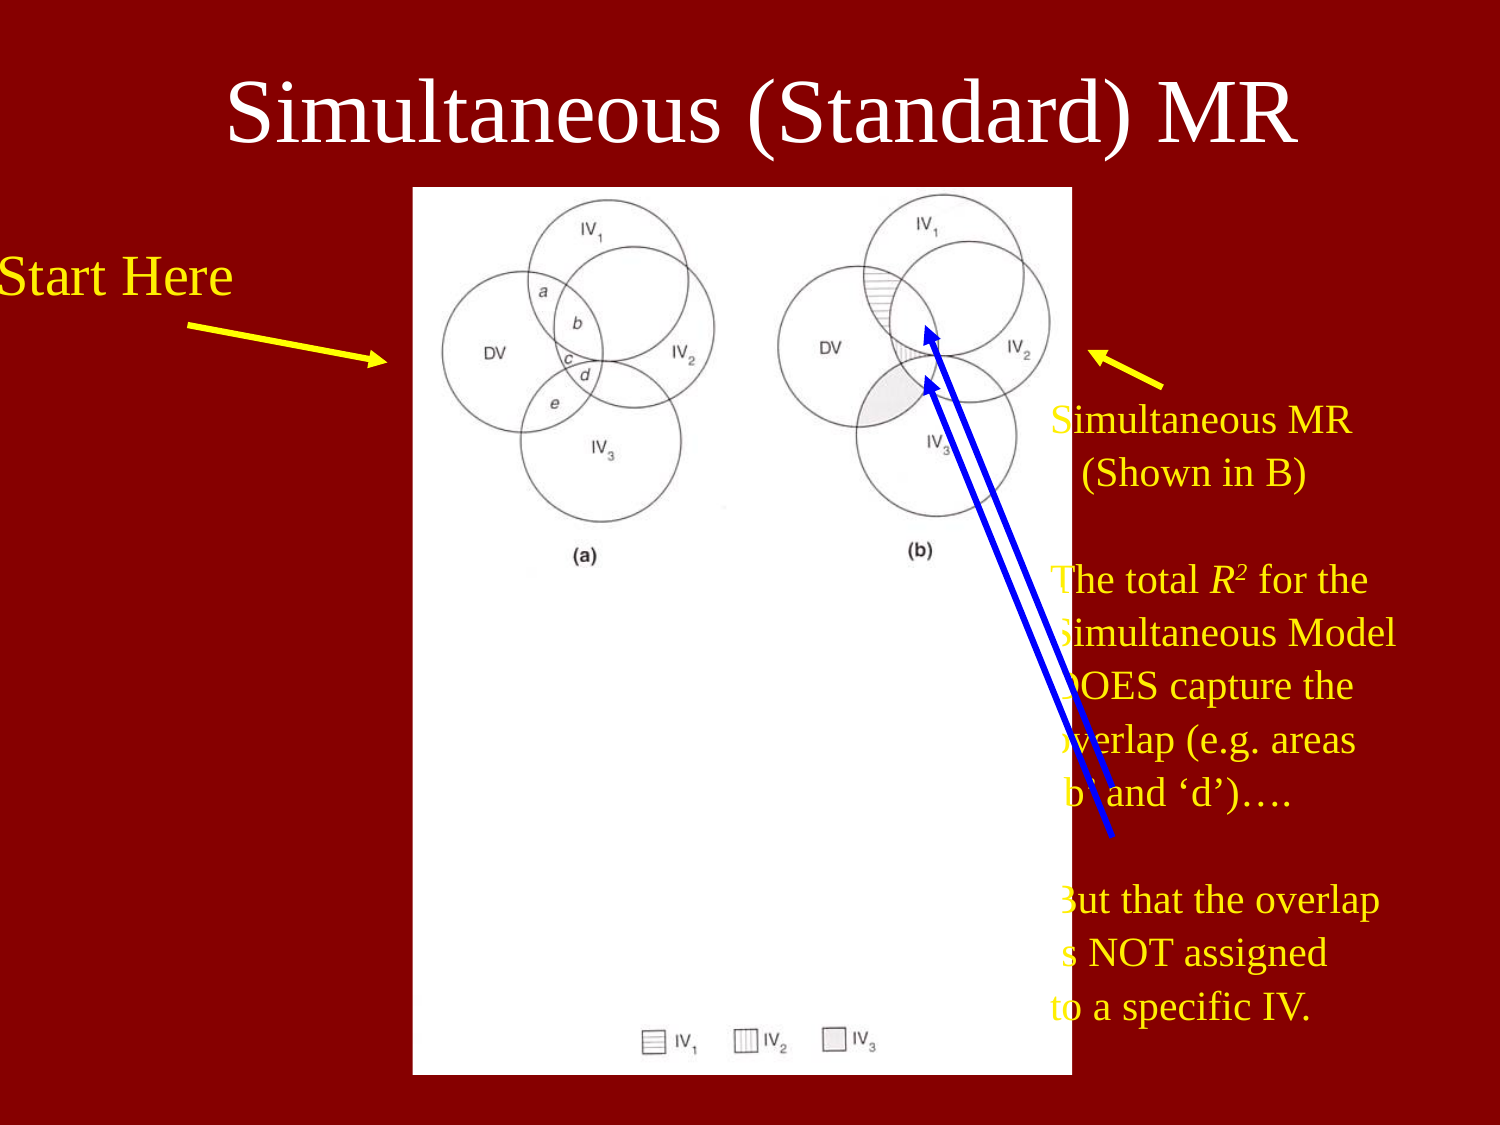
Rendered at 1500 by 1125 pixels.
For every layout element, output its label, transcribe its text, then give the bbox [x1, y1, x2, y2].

text_box Start Here [0, 237, 362, 316]
text_box [187, 324, 388, 367]
text_box [1087, 349, 1163, 388]
picture [412, 187, 1073, 1076]
text_box Simultaneous (Standard) MR [124, 12, 1400, 200]
text_box Simultaneous MR (Shown in B) The total R2 for the Simultaneous Model DOES capture the overlap (e.g. areas ‘b’ and ‘d’)…. But that the overlap is NOT assigned to a specific IV. [1076, 224, 1500, 1037]
